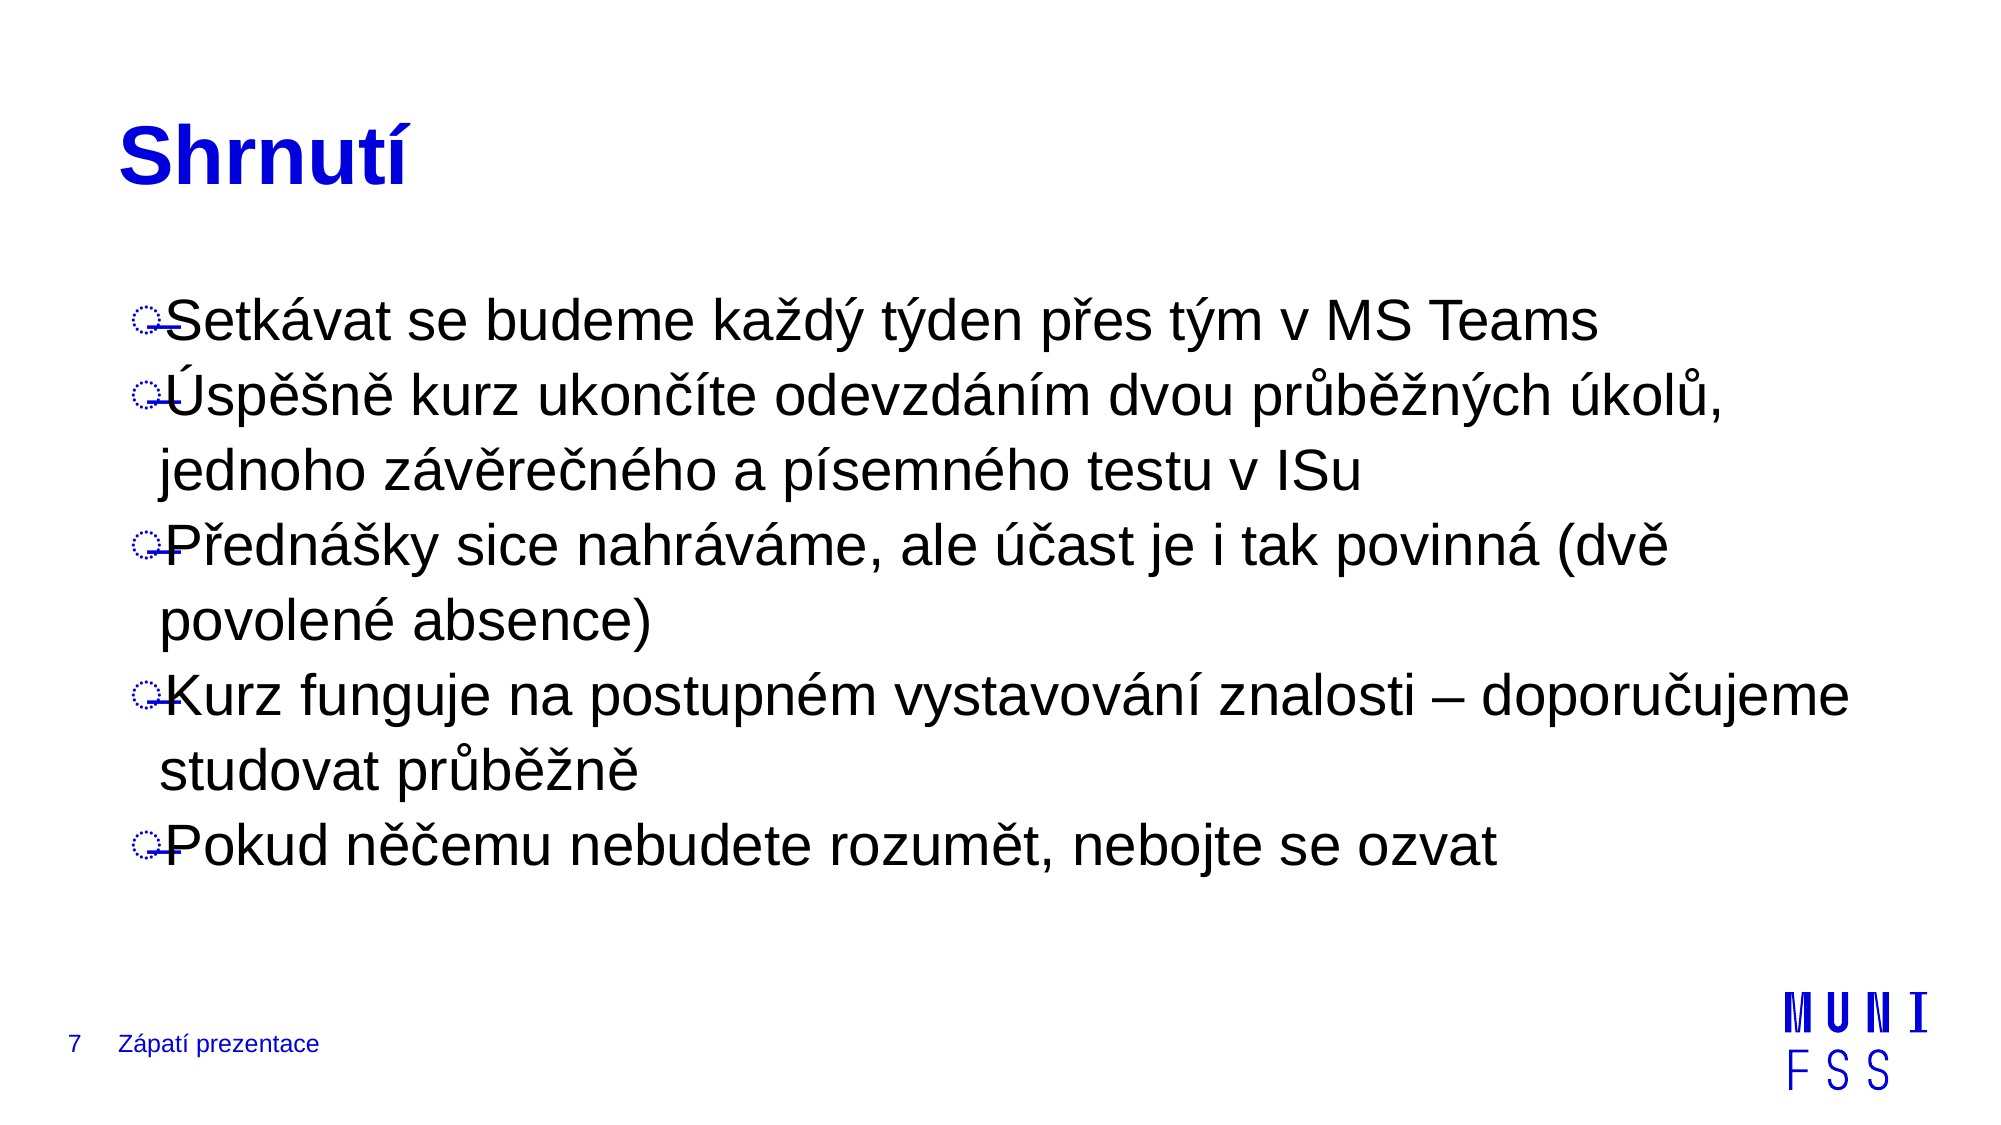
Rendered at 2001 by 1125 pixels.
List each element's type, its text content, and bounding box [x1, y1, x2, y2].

footer Zápatí prezentace [118, 1021, 1418, 1063]
title Shrnutí [118, 118, 1883, 193]
list Setkávat se budeme každý týden přes tým v MS Teams Úspěšně kurz ukončíte odevzdáním dvou průběžných úkolů, jednoho závěrečného a písemného testu v ISu Přednášky sice nahráváme, ale účast je i tak povinná (dvě povolené absence) Kurz funguje na postupném vystavování znalosti – doporučujeme studovat průběžně Pokud něčemu nebudete rozumět, nebojte se ozvat [118, 277, 1883, 957]
slide_number 7 [67, 1021, 110, 1063]
